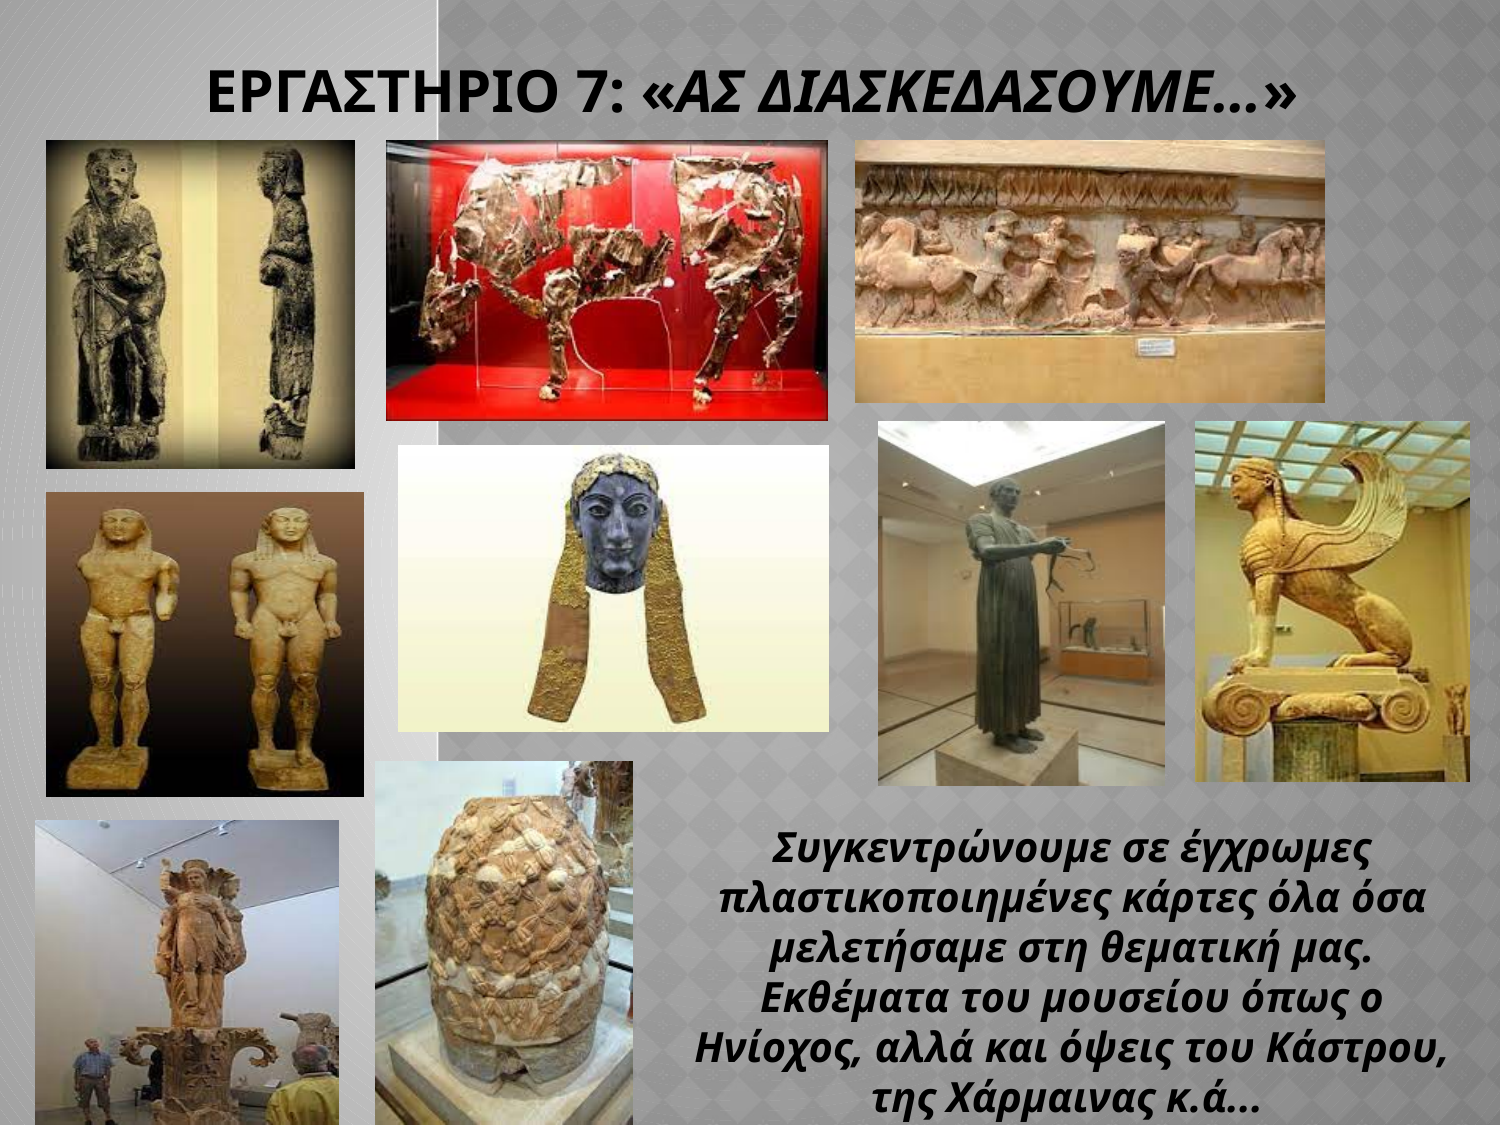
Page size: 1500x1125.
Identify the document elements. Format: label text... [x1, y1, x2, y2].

picture [46, 491, 364, 798]
picture [397, 444, 829, 732]
picture [386, 140, 828, 421]
subtitle Συγκεντρώνουμε σε έγχρωμες πλαστικοποιημένες κάρτες όλα όσα μελετήσαμε στη θεματική μας. Εκθέματα του μουσείου όπως ο Ηνίοχος, αλλά και όψεις του Κάστρου, της Χάρμαινας κ.ά... [667, 820, 1477, 1125]
picture [878, 421, 1166, 786]
picture [1194, 421, 1470, 782]
picture [854, 140, 1325, 404]
picture [374, 761, 634, 1125]
title εργαστΗριο 7: «ΑΣ διασκεδΑσουμε...» [23, 35, 1465, 125]
picture [34, 819, 339, 1125]
picture [46, 140, 356, 470]
